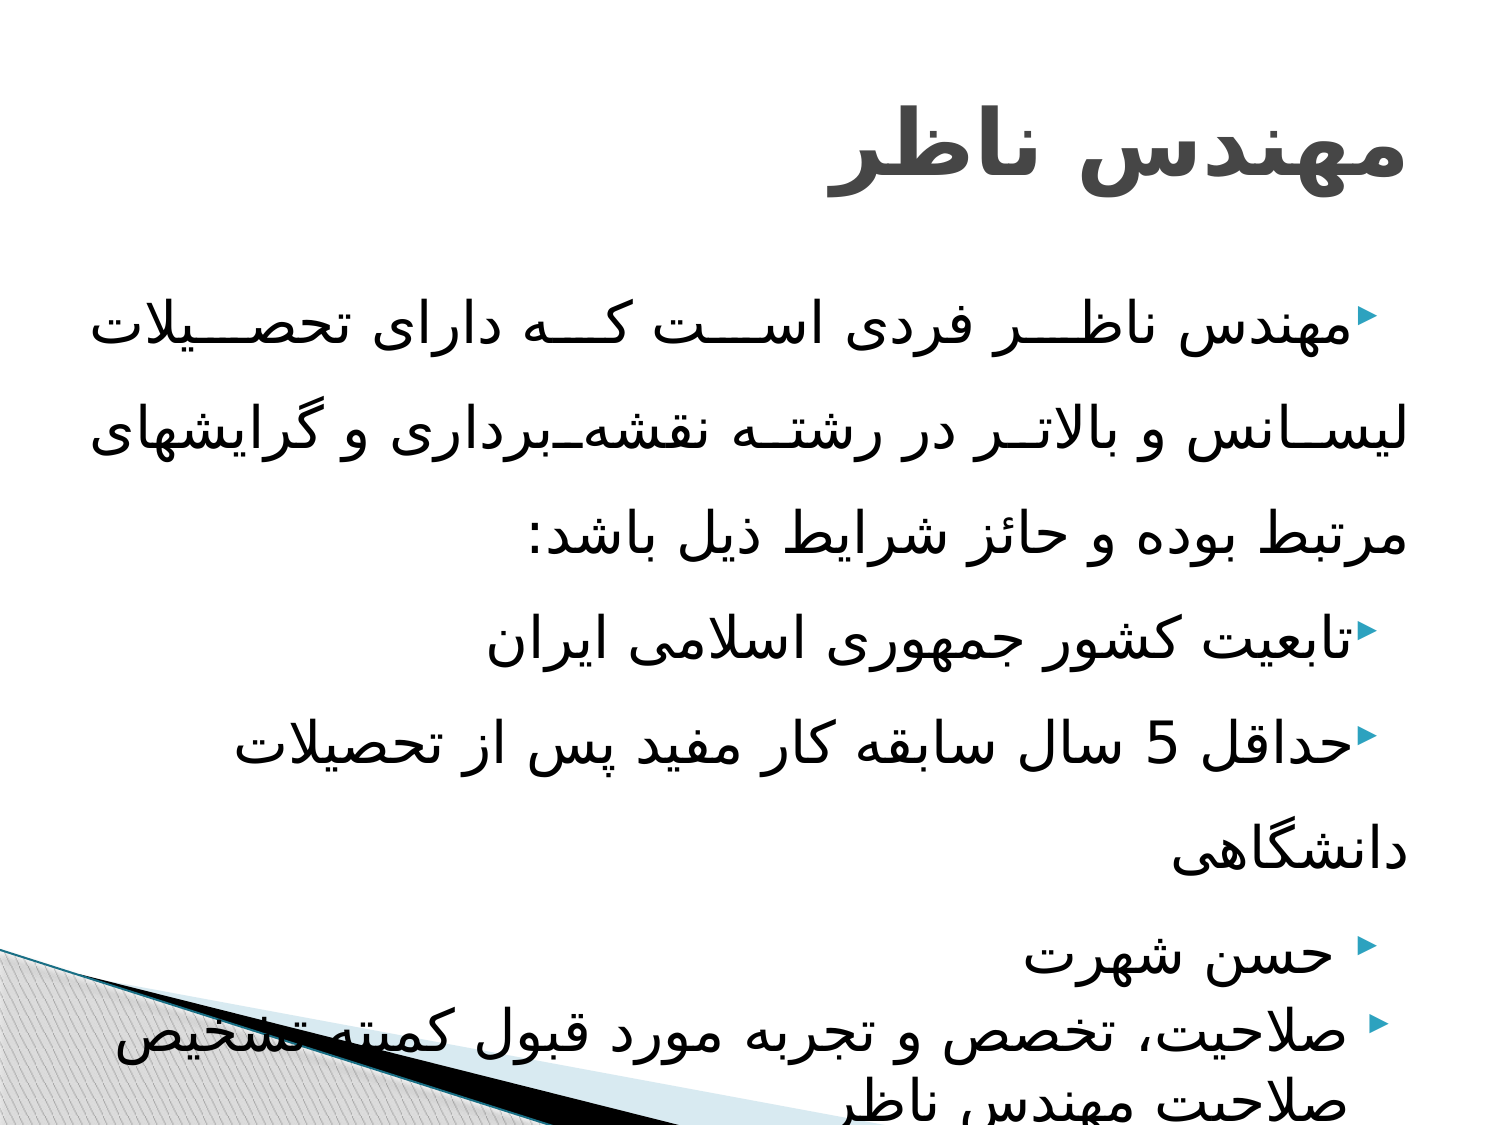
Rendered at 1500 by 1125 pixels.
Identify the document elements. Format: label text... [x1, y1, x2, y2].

title مهندس ناظر [75, 45, 1425, 233]
list مهندس ناظر فردی است که دارای تحصیلات لیسانس و بالاتر در رشته نقشه‌برداری و گرایش­های مرتبط بوده و حائز شرایط ذیل باشد: تابعیت کشور جمهوری اسلامی ایران حداقل 5 سال سابقه کار مفید پس از تحصیلات دانشگاهی حسن شهرت صلاحیت، تخصص و تجربه مورد قبول کمیته تشخیص صلاحیت مهندس ناظر [75, 243, 1425, 986]
